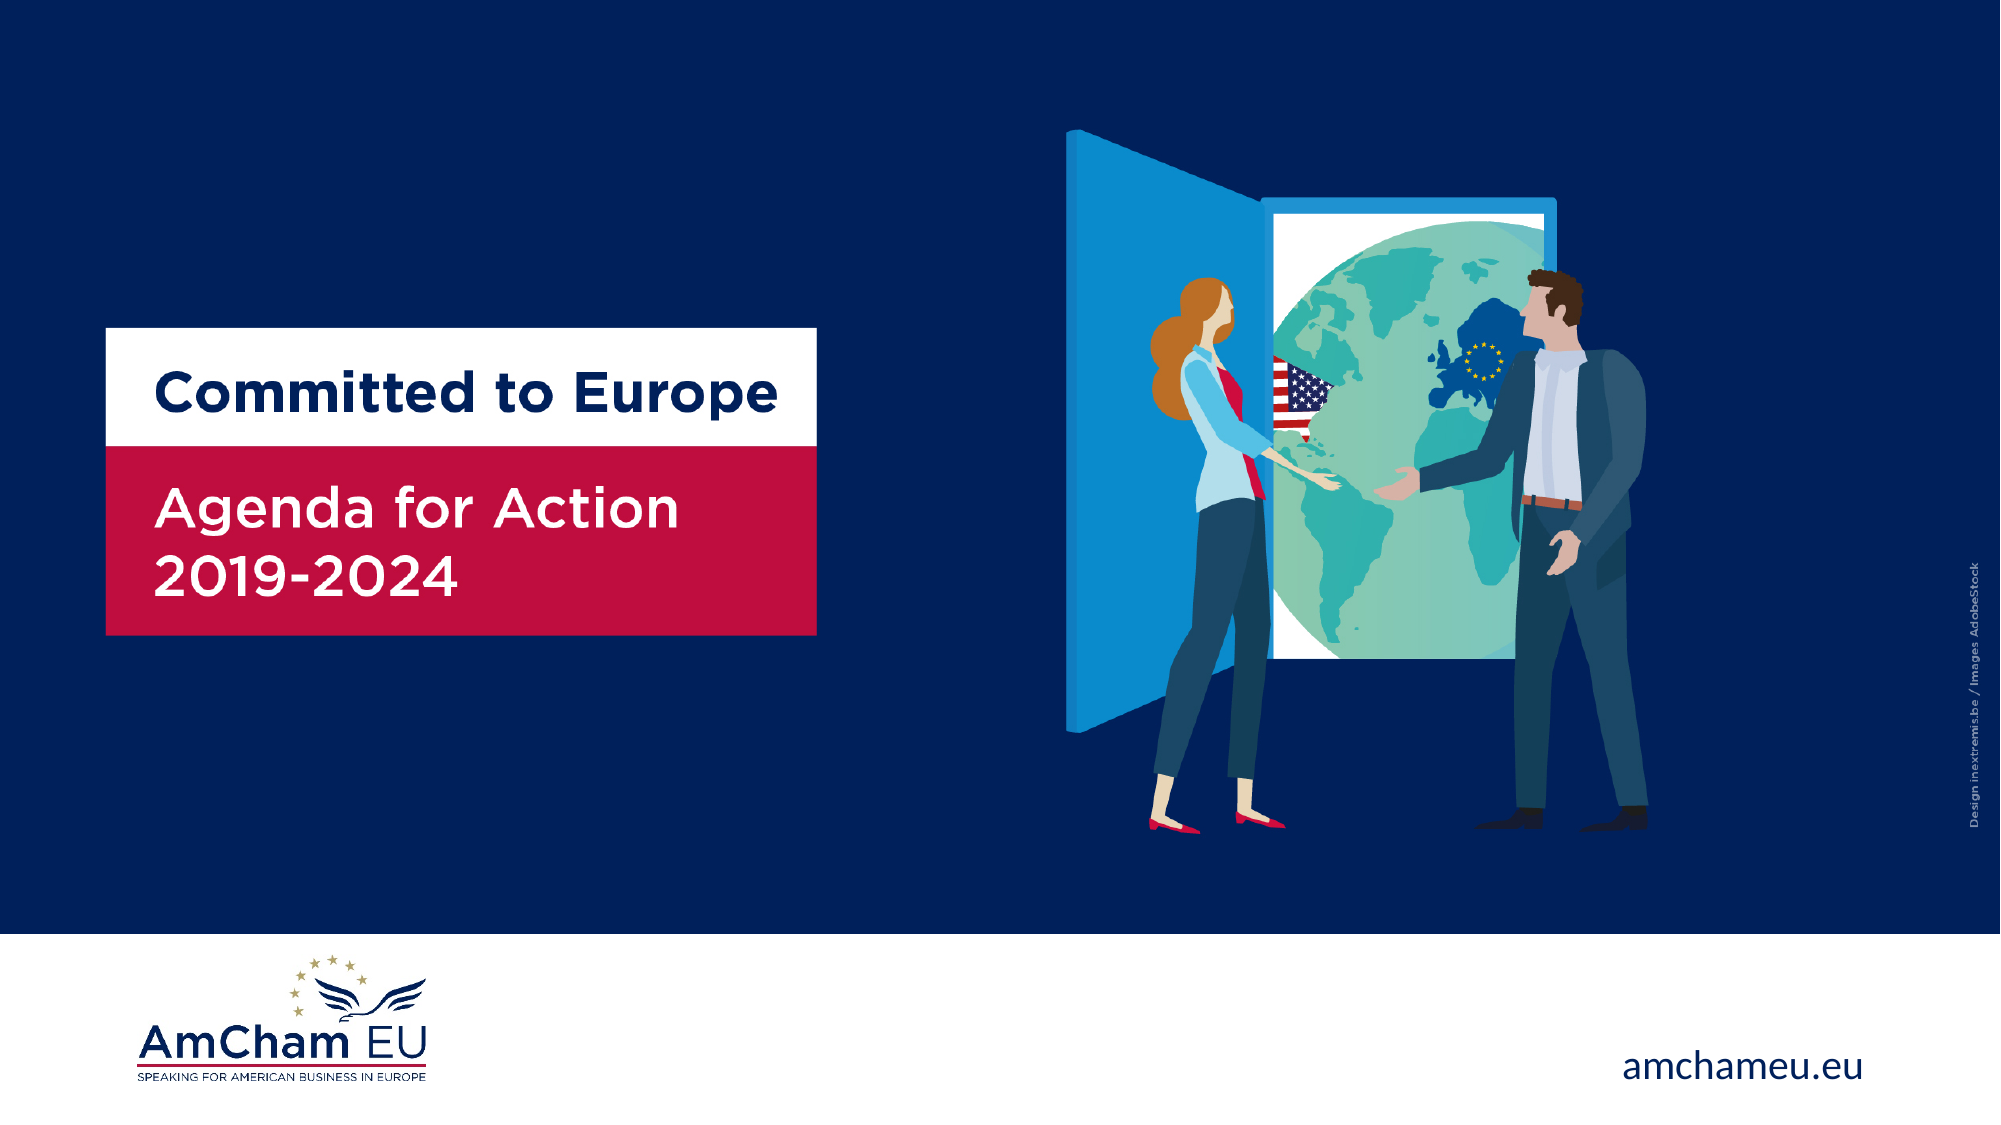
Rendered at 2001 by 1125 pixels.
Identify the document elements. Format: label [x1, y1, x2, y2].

picture [9, 116, 1992, 846]
text_box [0, 0, 2000, 934]
picture [137, 954, 426, 1081]
